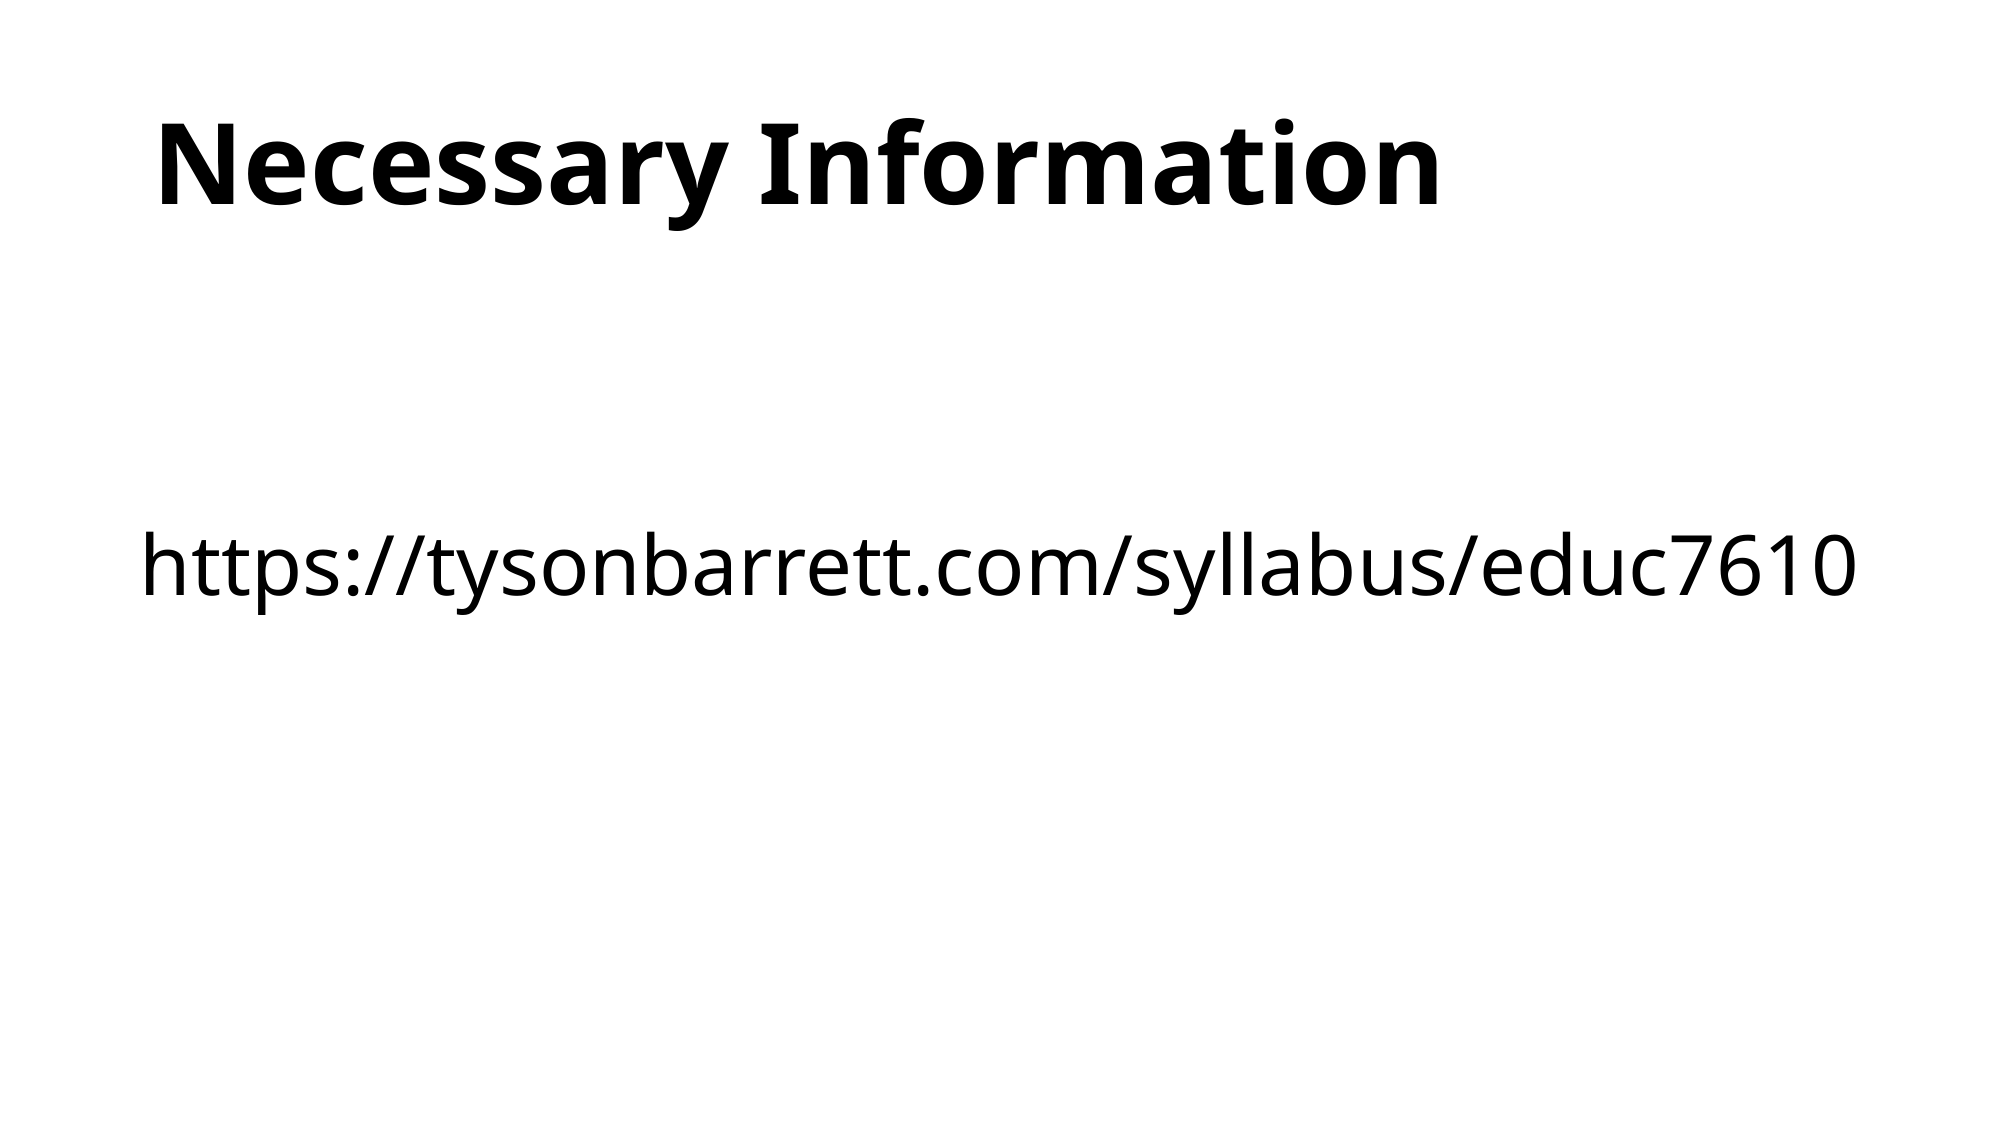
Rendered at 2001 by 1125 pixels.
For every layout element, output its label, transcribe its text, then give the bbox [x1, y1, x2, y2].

title Necessary Information [137, 59, 1863, 278]
text_box https://tysonbarrett.com/syllabus/educ7610 [124, 504, 1875, 620]
